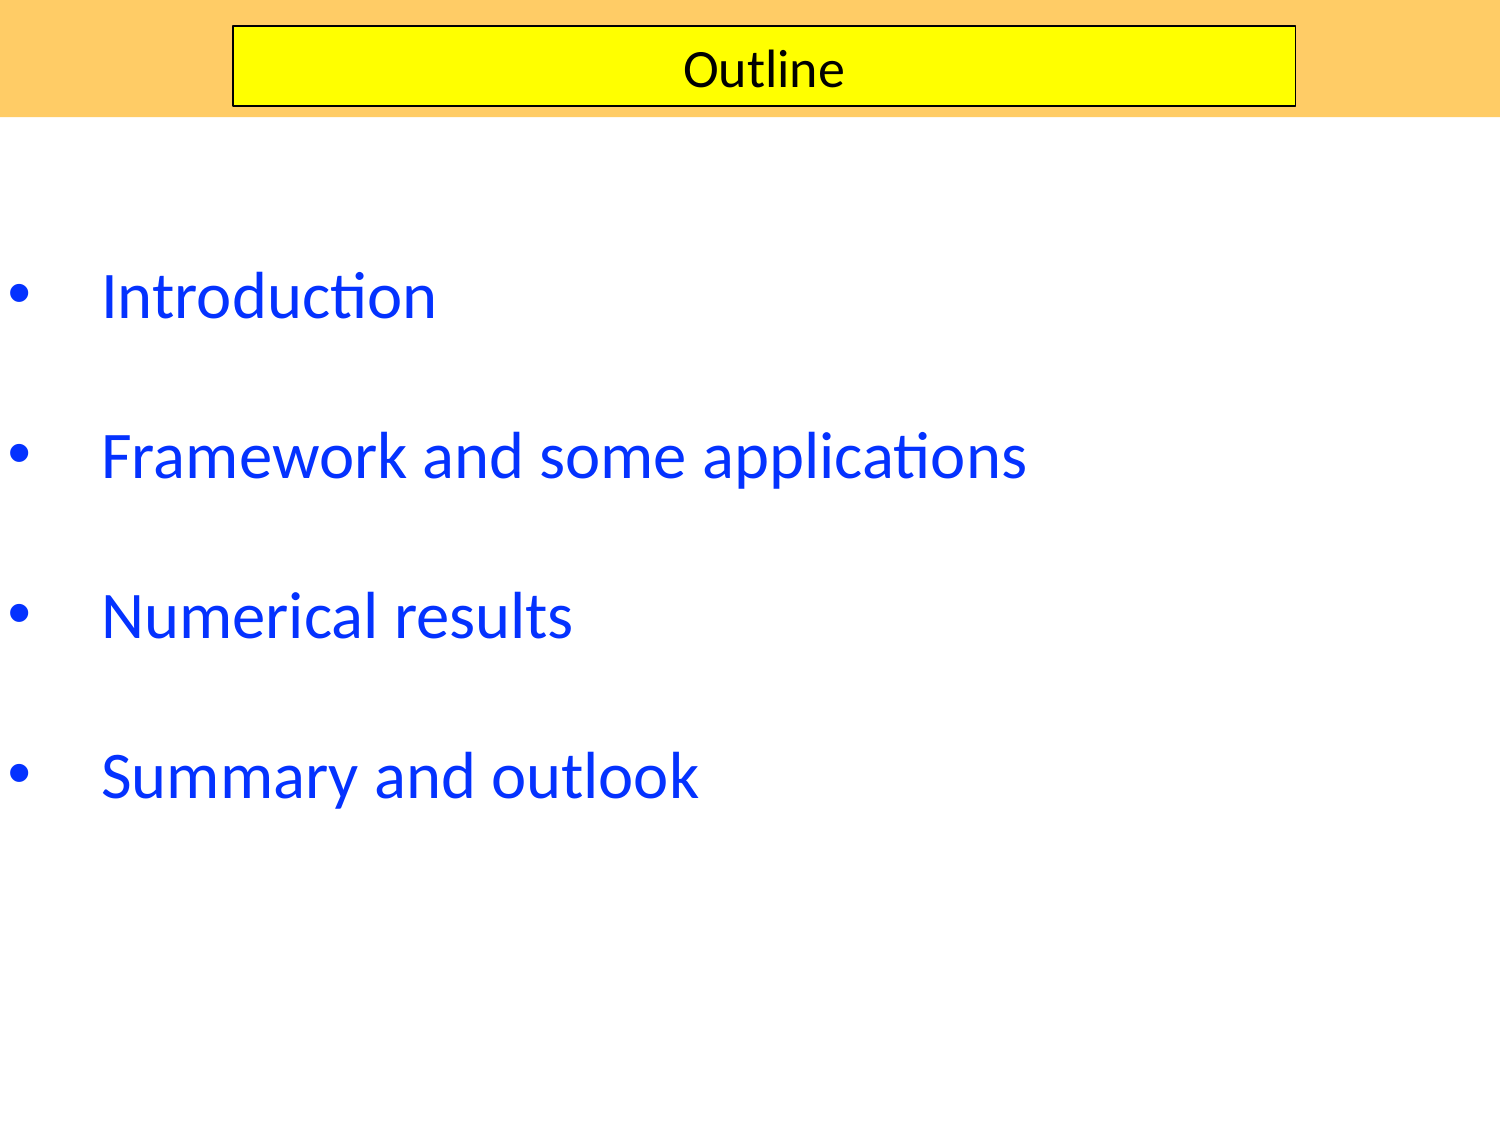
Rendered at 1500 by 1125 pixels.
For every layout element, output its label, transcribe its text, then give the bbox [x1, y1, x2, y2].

text_box Introduction Framework and some applications Numerical results Summary and outlook [0, 244, 1500, 900]
title Outline [232, 25, 1296, 107]
